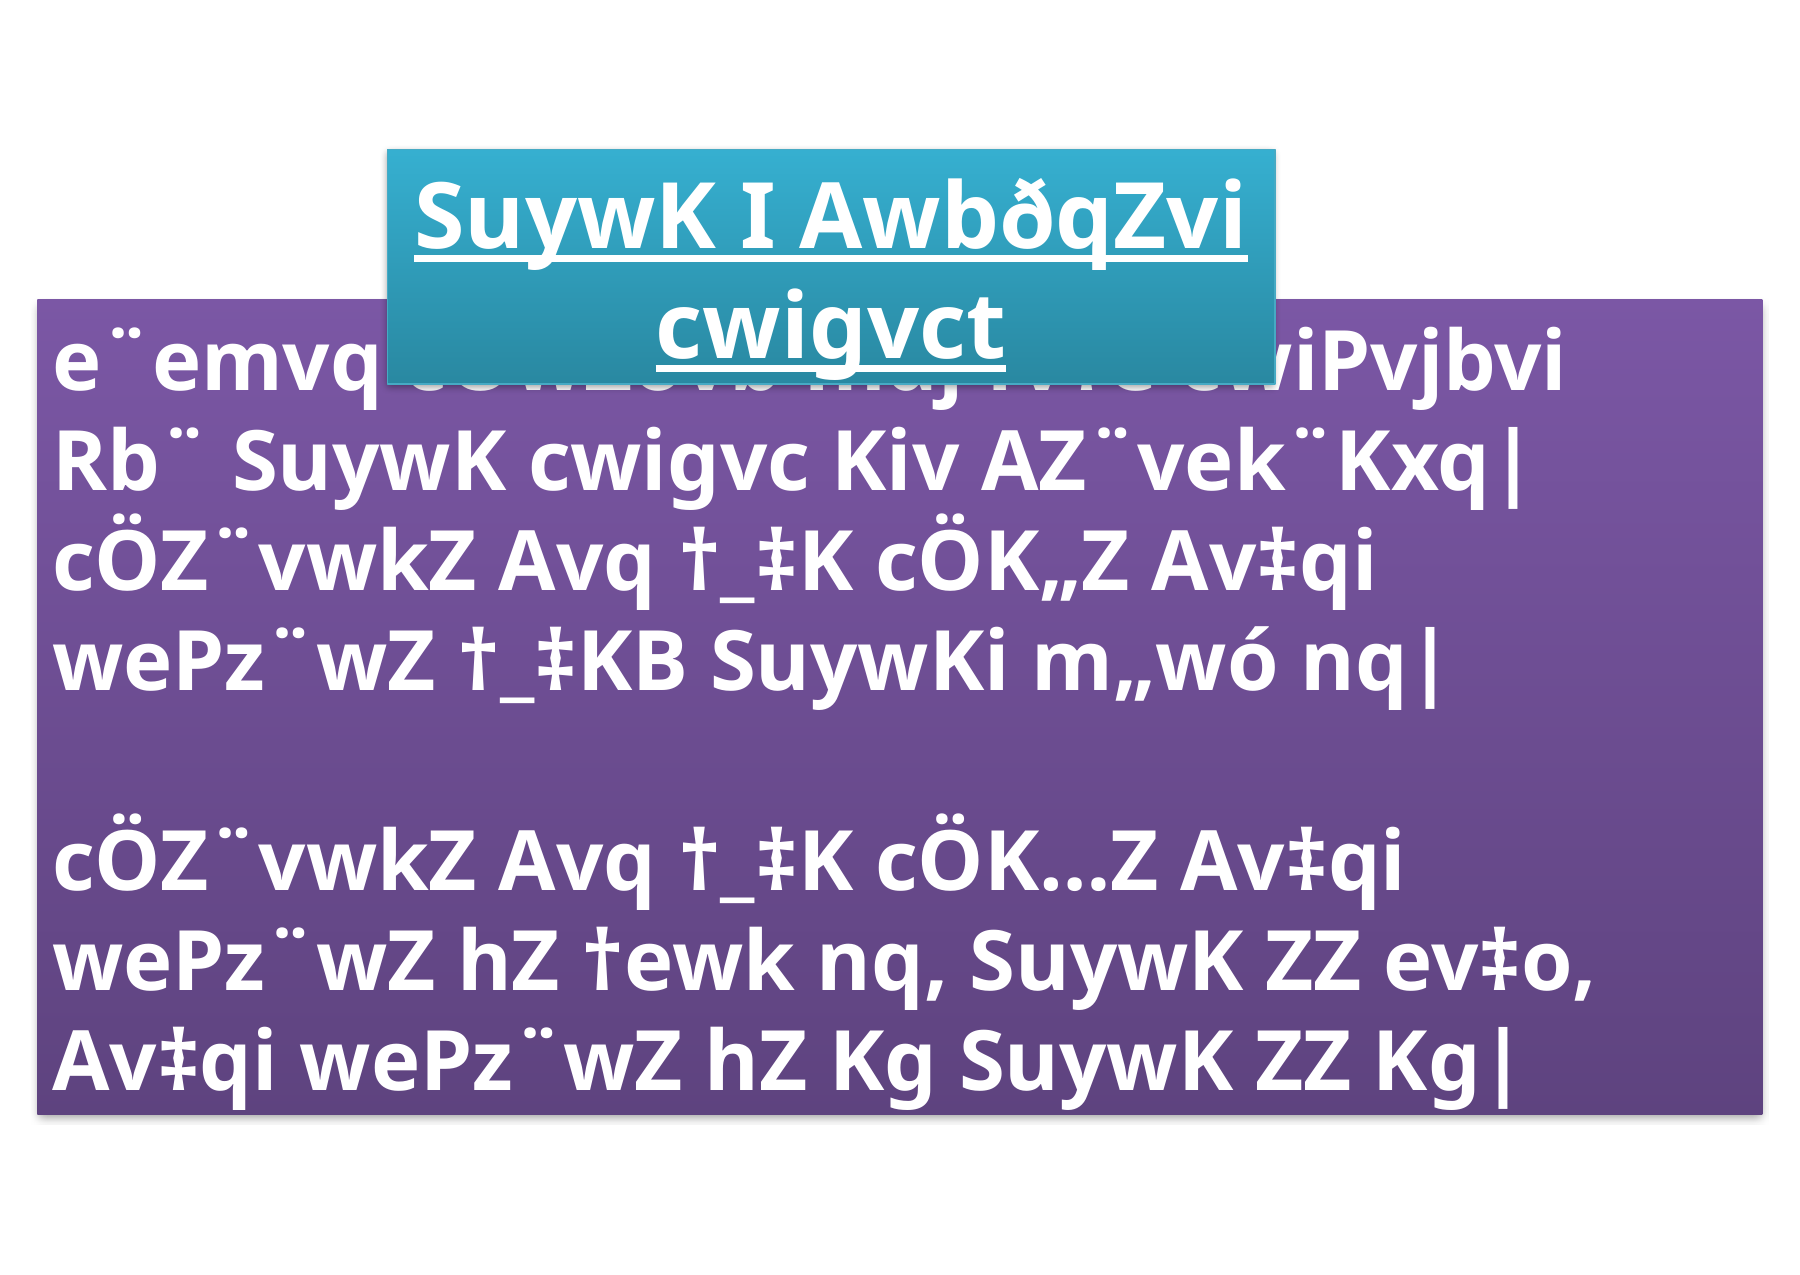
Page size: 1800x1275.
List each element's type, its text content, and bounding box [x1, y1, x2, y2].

text_box e¨emvq cÖwZôvb mdj fv‡e cwiPvjbvi Rb¨ SuywK cwigvc Kiv AZ¨vek¨Kxq| cÖZ¨vwkZ Avq †_‡K cÖK„Z Av‡qi wePz¨wZ †_‡KB SuywKi m„wó nq| cÖZ¨vwkZ Avq †_‡K cÖK…Z Av‡qi wePz¨wZ hZ †ewk nq, SuywK ZZ ev‡o, Av‡qi wePz¨wZ hZ Kg SuywK ZZ Kg| [37, 299, 1763, 1115]
text_box SuywK I AwbðqZvi cwigvct [387, 149, 1276, 385]
